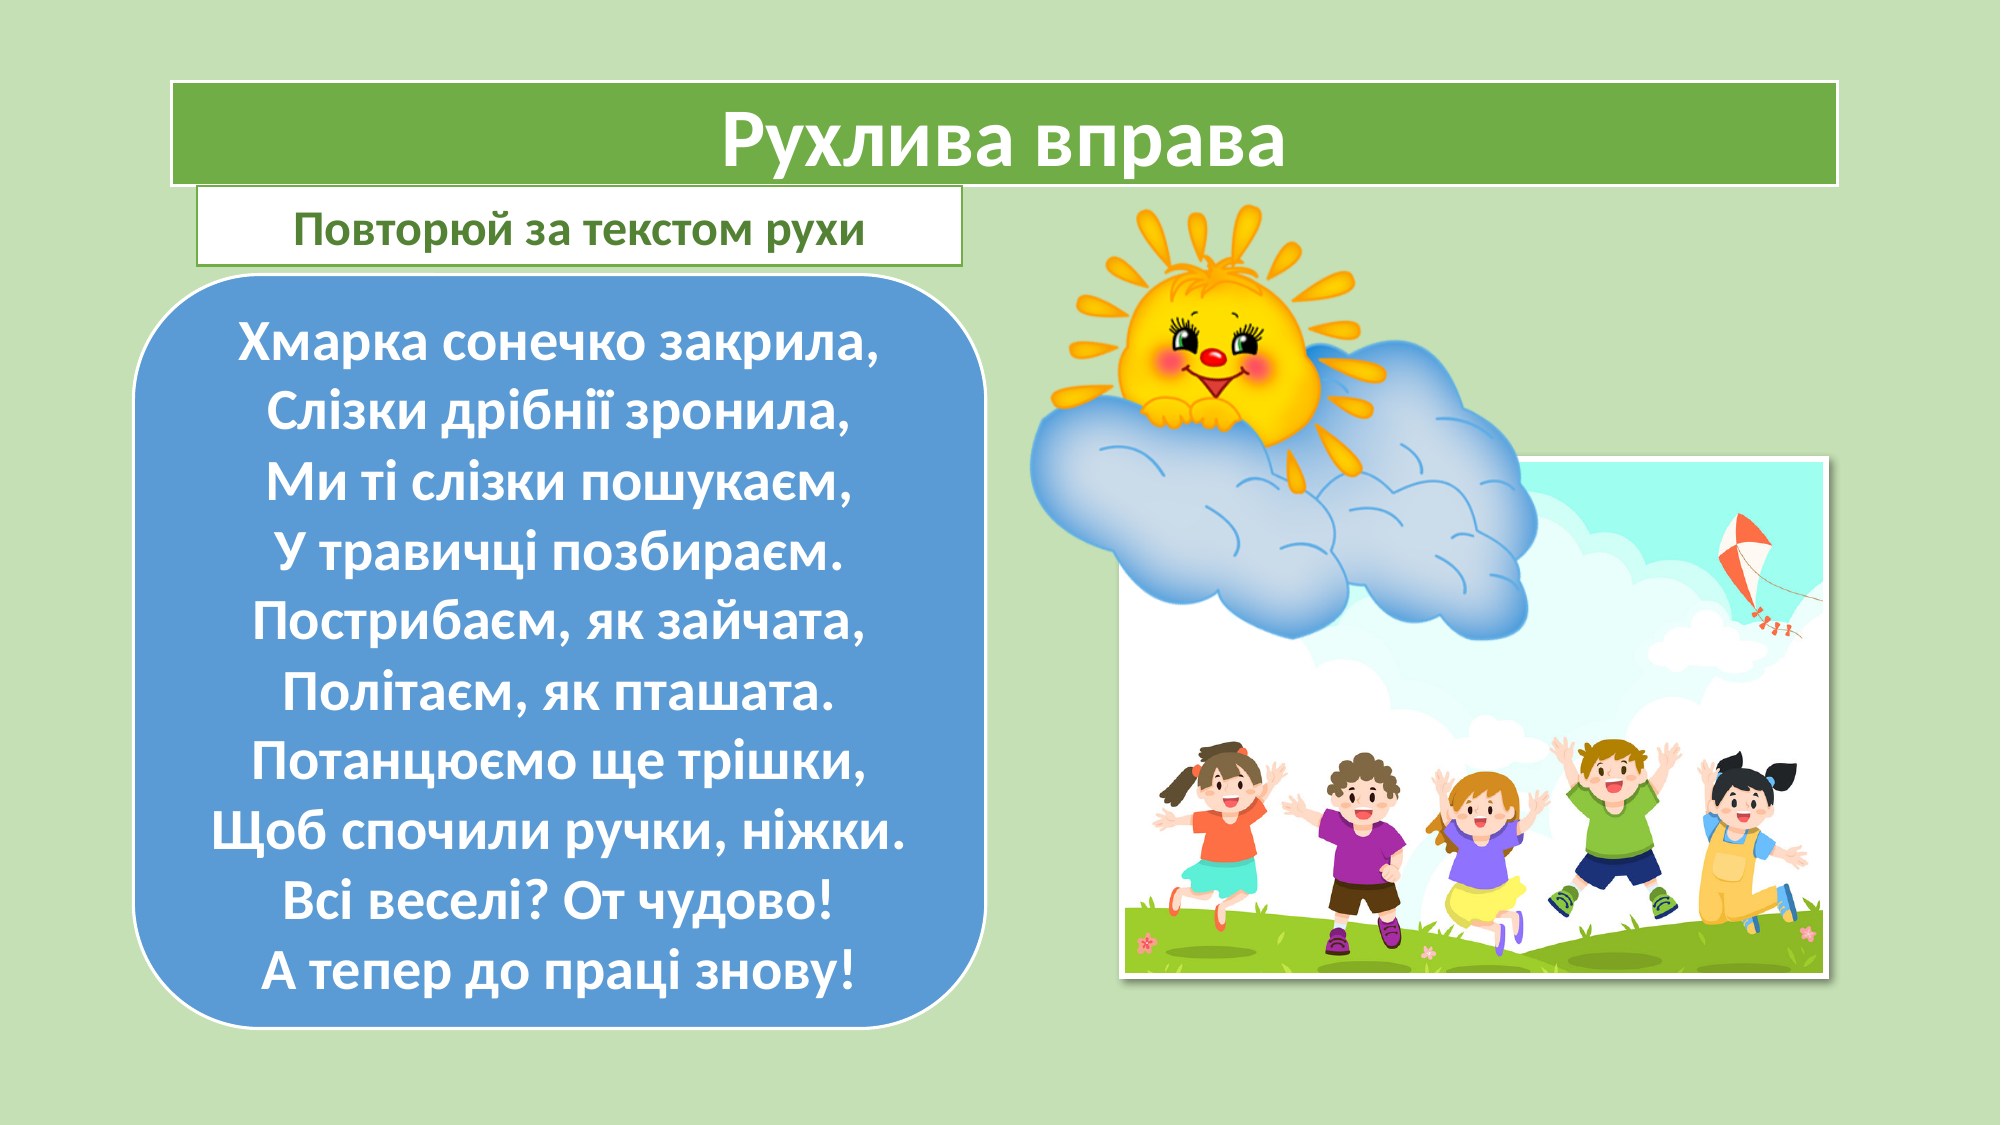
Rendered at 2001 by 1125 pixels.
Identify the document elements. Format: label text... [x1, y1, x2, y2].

text_box Повторюй за текстом рухи [196, 185, 963, 267]
picture [1004, 185, 1824, 974]
text_box Хмарка сонечко закрила, Слізки дрібнії зронила, Ми ті слізки пошукаєм, У травичці позбираєм. Пострибаєм, як зайчата, Політаєм, як пташата. Потанцюємо ще трішки, Щоб спочили ручки, ніжки. Всі веселі? От чудово! А тепер до праці знову! [131, 272, 988, 1031]
text_box Рухлива вправа [170, 80, 1839, 187]
